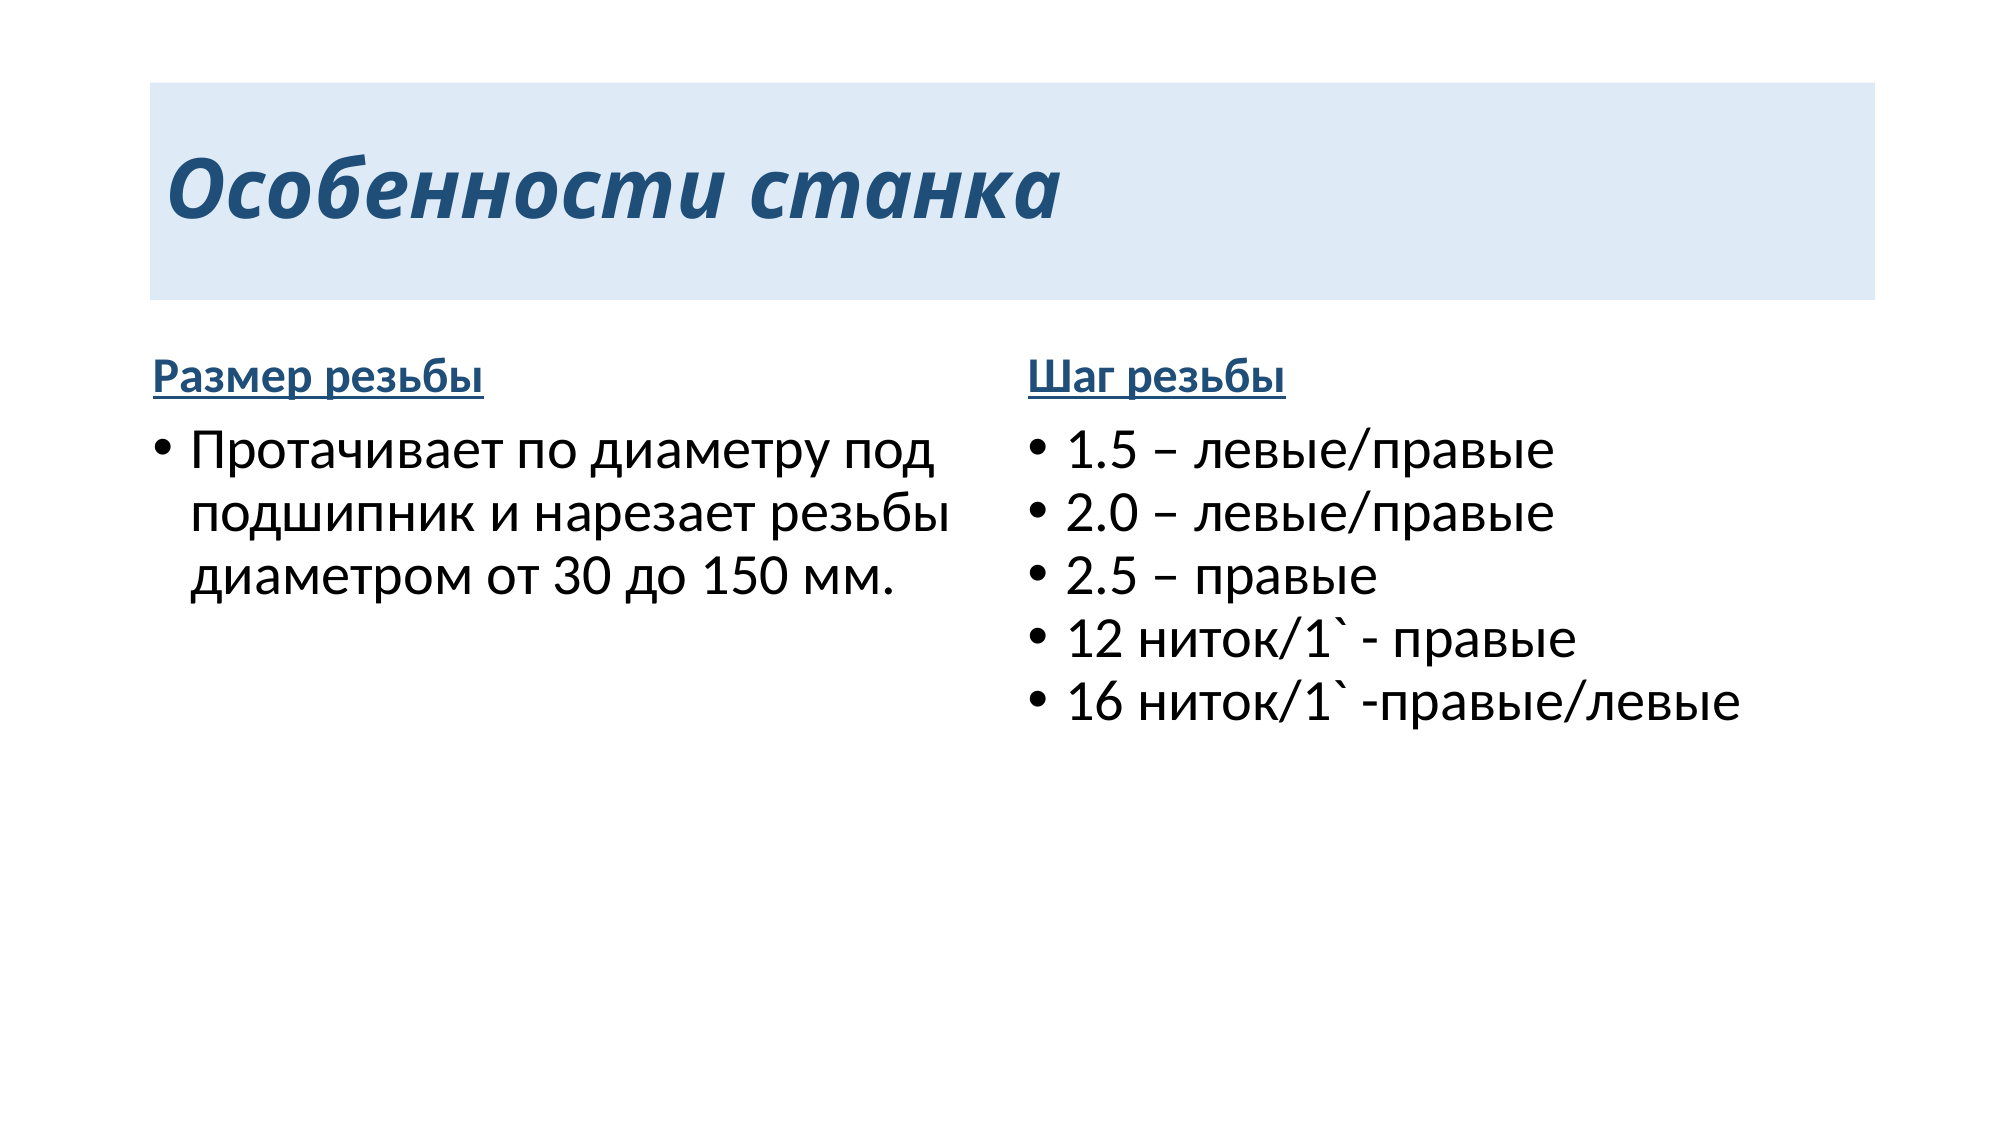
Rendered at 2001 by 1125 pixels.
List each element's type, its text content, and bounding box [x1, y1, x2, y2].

list Шаг резьбы [1012, 275, 1863, 410]
list 1.5 – левые/правые 2.0 – левые/правые 2.5 – правые 12 ниток/1` - правые 16 ниток/1` -правые/левые [1012, 410, 1863, 1016]
list Размер резьбы [137, 275, 984, 410]
title Особенности станка [150, 82, 1875, 301]
list Протачивает по диаметру под подшипник и нарезает резьбы диаметром от 30 до 150 мм. [137, 410, 984, 1016]
